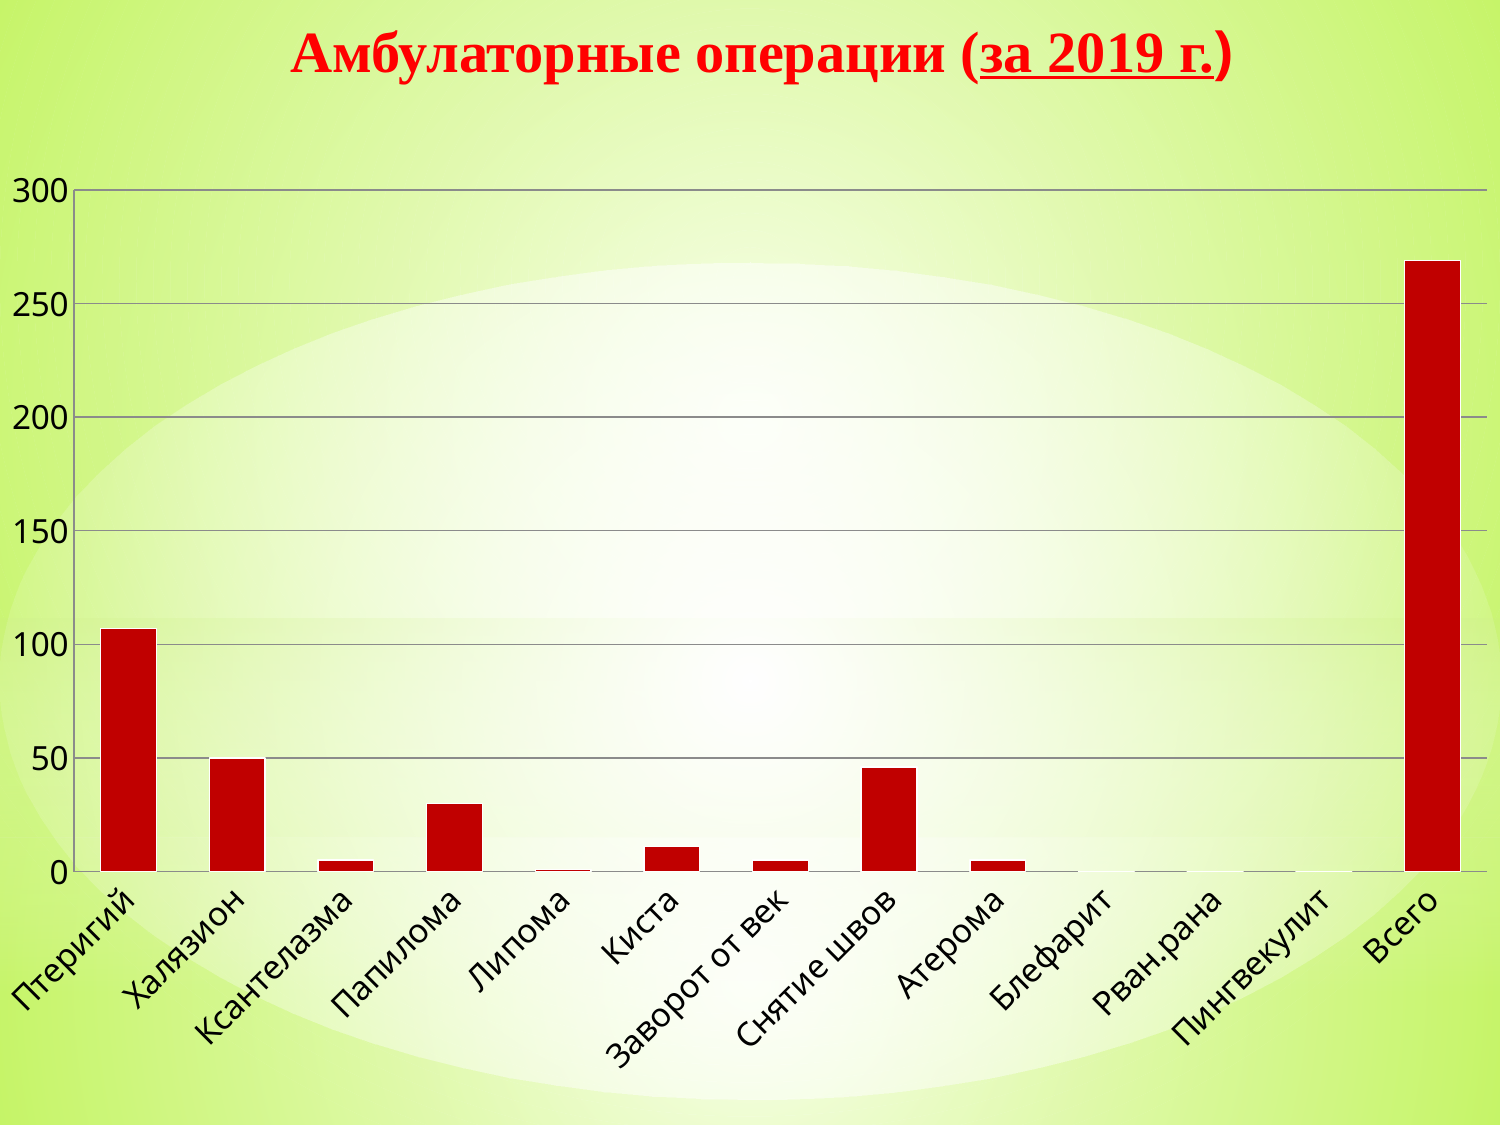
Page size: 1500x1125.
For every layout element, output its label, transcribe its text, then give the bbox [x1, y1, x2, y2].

title Амбулаторные операции (за 2019 г.) [100, 6, 1424, 147]
chart [0, 148, 1500, 1097]
